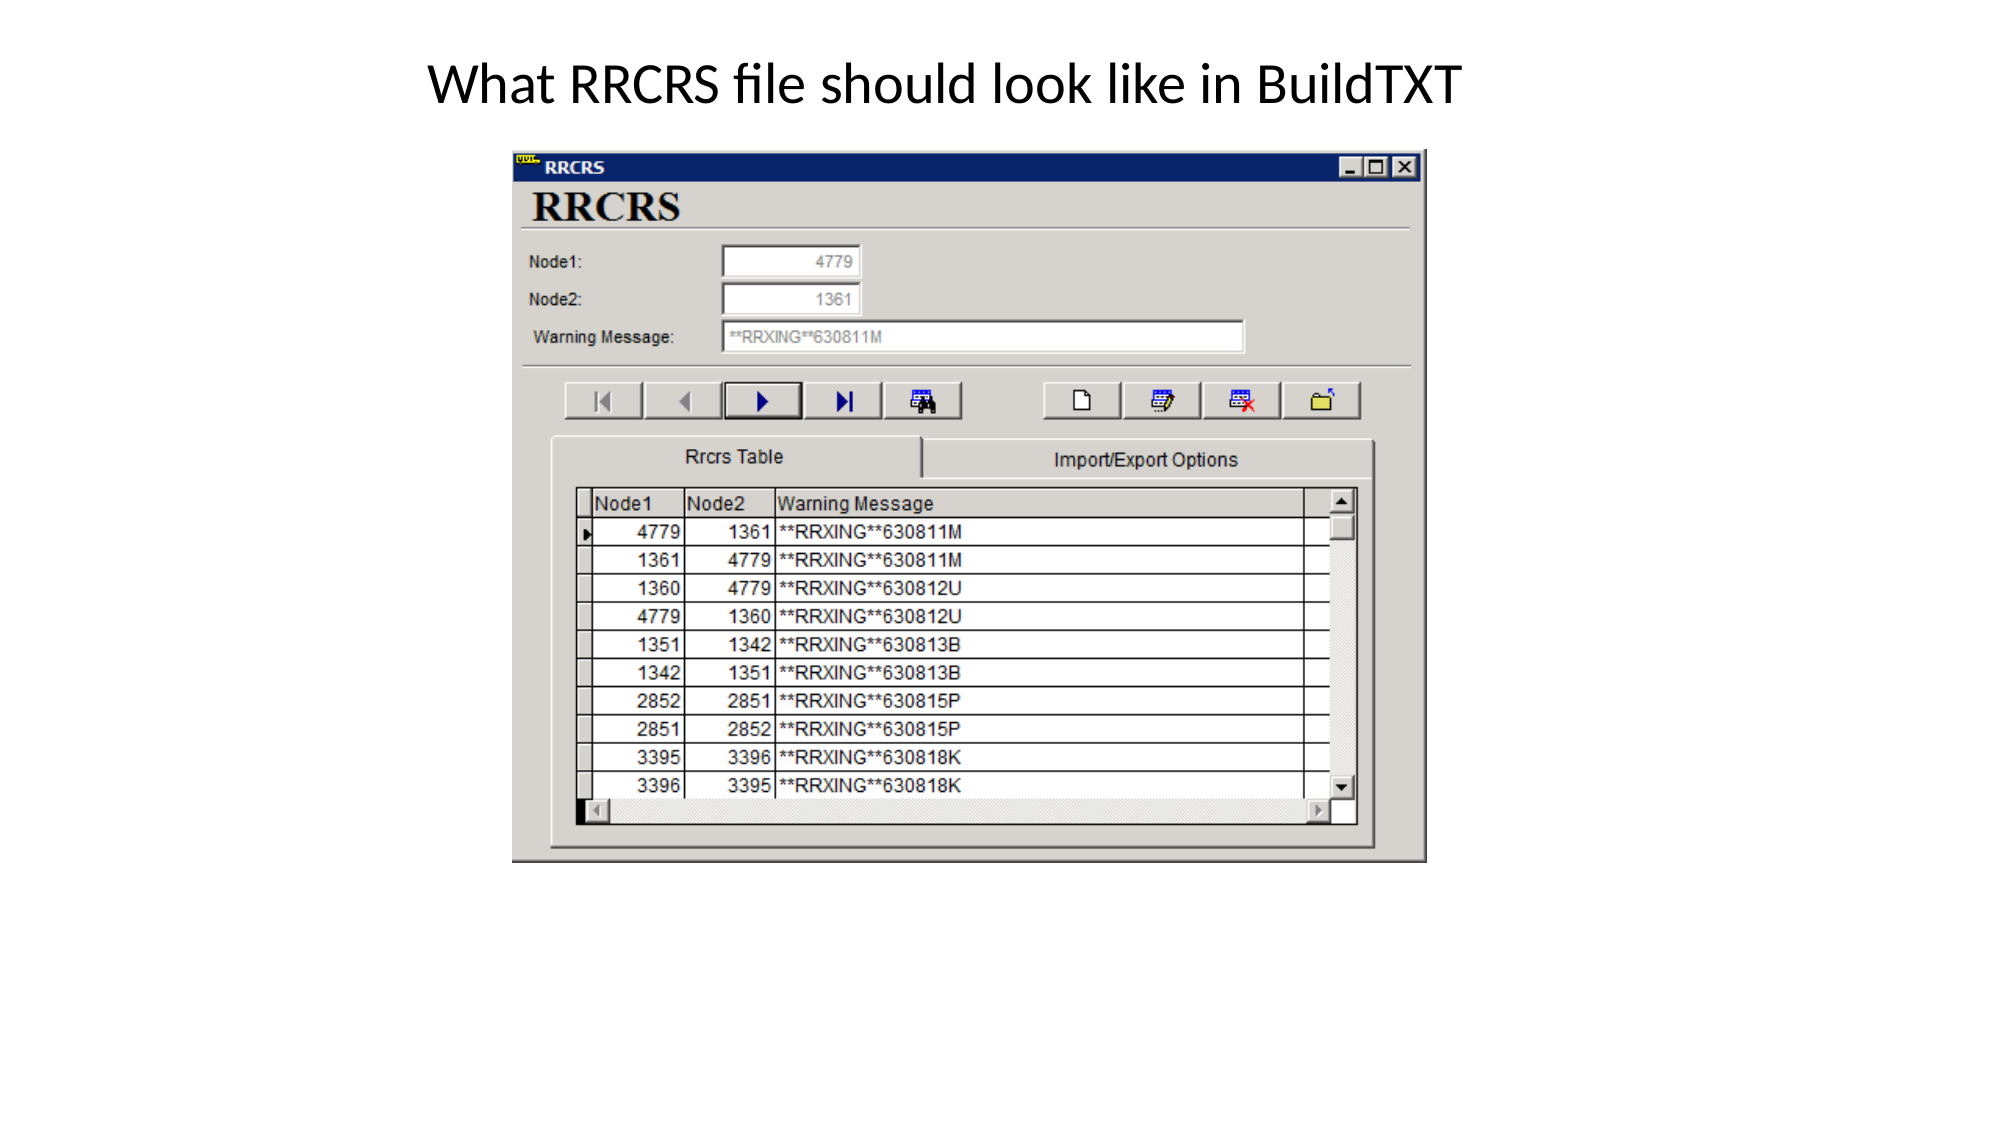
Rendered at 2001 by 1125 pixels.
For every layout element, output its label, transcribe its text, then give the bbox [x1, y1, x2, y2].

picture [512, 149, 1427, 863]
text_box What RRCRS file should look like in BuildTXT [412, 37, 1600, 123]
